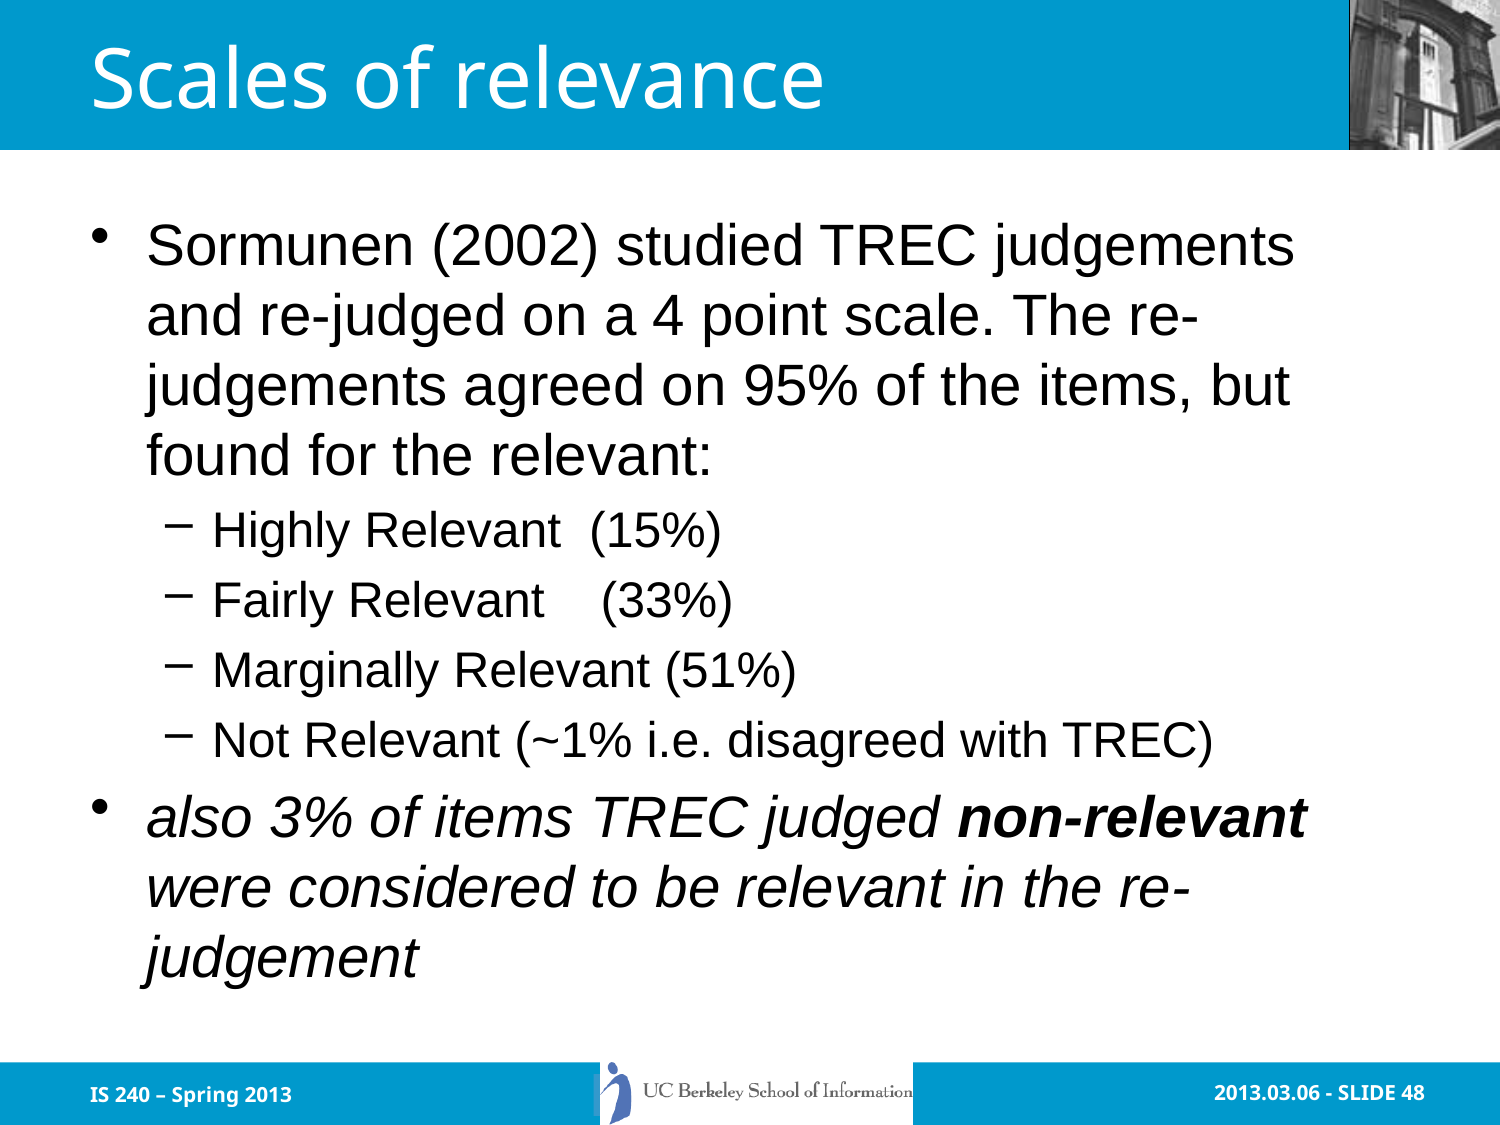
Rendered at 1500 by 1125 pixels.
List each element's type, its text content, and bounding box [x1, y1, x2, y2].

title Scales of relevance [75, 0, 1350, 150]
picture [1350, 0, 1500, 150]
slide_number IS 240 – Spring 2013 [75, 1062, 388, 1125]
picture [594, 1062, 912, 1125]
list Sormunen (2002) studied TREC judgements and re-judged on a 4 point scale. The re-judgements agreed on 95% of the items, but found for the relevant: Highly Relevant (15%) Fairly Relevant (33%) Marginally Relevant (51%) Not Relevant (~1% i.e. disagreed with TREC) also 3% of items TREC judged non-relevant were considered to be relevant in the re-judgement [75, 200, 1425, 1013]
